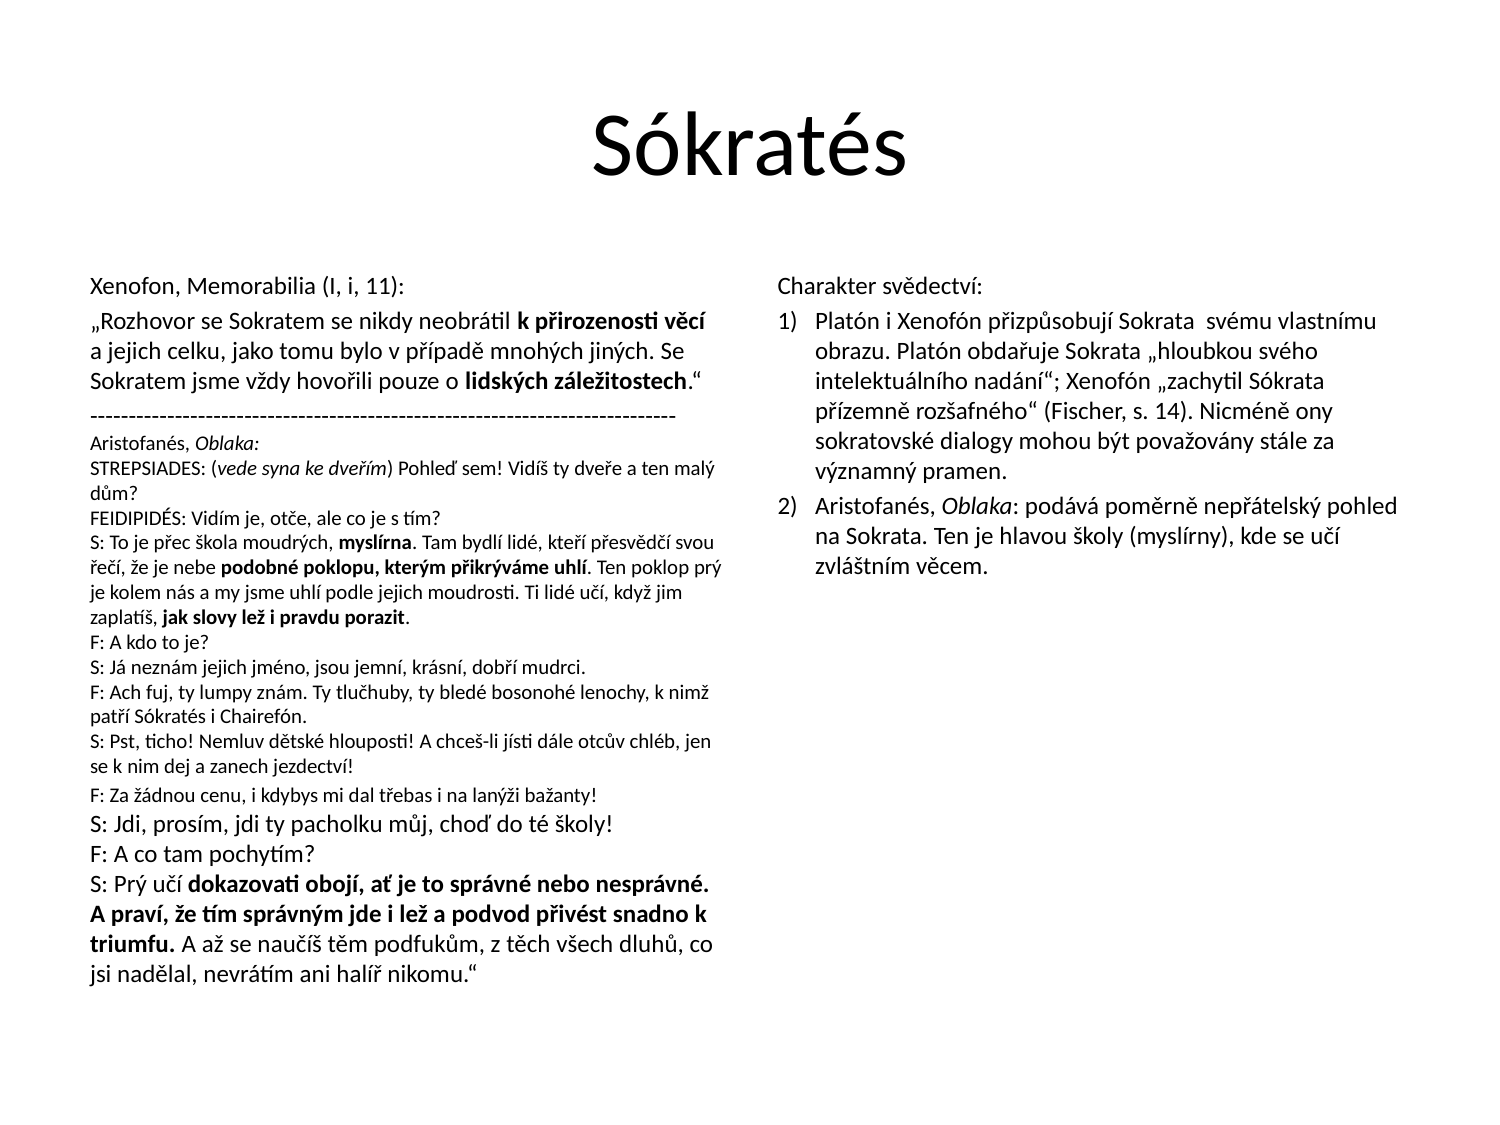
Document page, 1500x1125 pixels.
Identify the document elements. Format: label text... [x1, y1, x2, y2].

list Charakter svědectví: Platón i Xenofón přizpůsobují Sokrata svému vlastnímu obrazu. Platón obdařuje Sokrata „hloubkou svého intelektuálního nadání“; Xenofón „zachytil Sókrata přízemně rozšafného“ (Fischer, s. 14). Nicméně ony sokratovské dialogy mohou být považovány stále za významný pramen. Aristofanés, Oblaka: podává poměrně nepřátelský pohled na Sokrata. Ten je hlavou školy (myslírny), kde se učí zvláštním věcem. [762, 262, 1425, 1005]
list Xenofon, Memorabilia (I, i, 11): „Rozhovor se Sokratem se nikdy neobrátil k přirozenosti věcí a jejich celku, jako tomu bylo v případě mnohých jiných. Se Sokratem jsme vždy hovořili pouze o lidských záležitostech.“ ---------------------------------------------------------------------------- Aristofanés, Oblaka: STREPSIADES: (vede syna ke dveřím) Pohleď sem! Vidíš ty dveře a ten malý dům? FEIDIPIDÉS: Vidím je, otče, ale co je s tím? S: To je přec škola moudrých, myslírna. Tam bydlí lidé, kteří přesvědčí svou řečí, že je nebe podobné poklopu, kterým přikrýváme uhlí. Ten poklop prý je kolem nás a my jsme uhlí podle jejich moudrosti. Ti lidé učí, když jim zaplatíš, jak slovy lež i pravdu porazit. F: A kdo to je? S: Já neznám jejich jméno, jsou jemní, krásní, dobří mudrci. F: Ach fuj, ty lumpy znám. Ty tlučhuby, ty bledé bosonohé lenochy, k nimž patří Sókratés i Chairefón. S: Pst, ticho! Nemluv dětské hlouposti! A chceš-li jísti dále otcův chléb, jen se k nim dej a zanech jezdectví! F: Za žádnou cenu, i kdybys mi dal třebas i na lanýži bažanty! S: Jdi, prosím, jdi ty pacholku můj, choď do té školy! F: A co tam pochytím? S: Prý učí dokazovati obojí, ať je to správné nebo nesprávné. A praví, že tím správným jde i lež a podvod přivést snadno k triumfu. A až se naučíš těm podfukům, z těch všech dluhů, co jsi nadělal, nevrátím ani halíř nikomu.“ [75, 262, 738, 1005]
title Sókratés [75, 45, 1425, 233]
